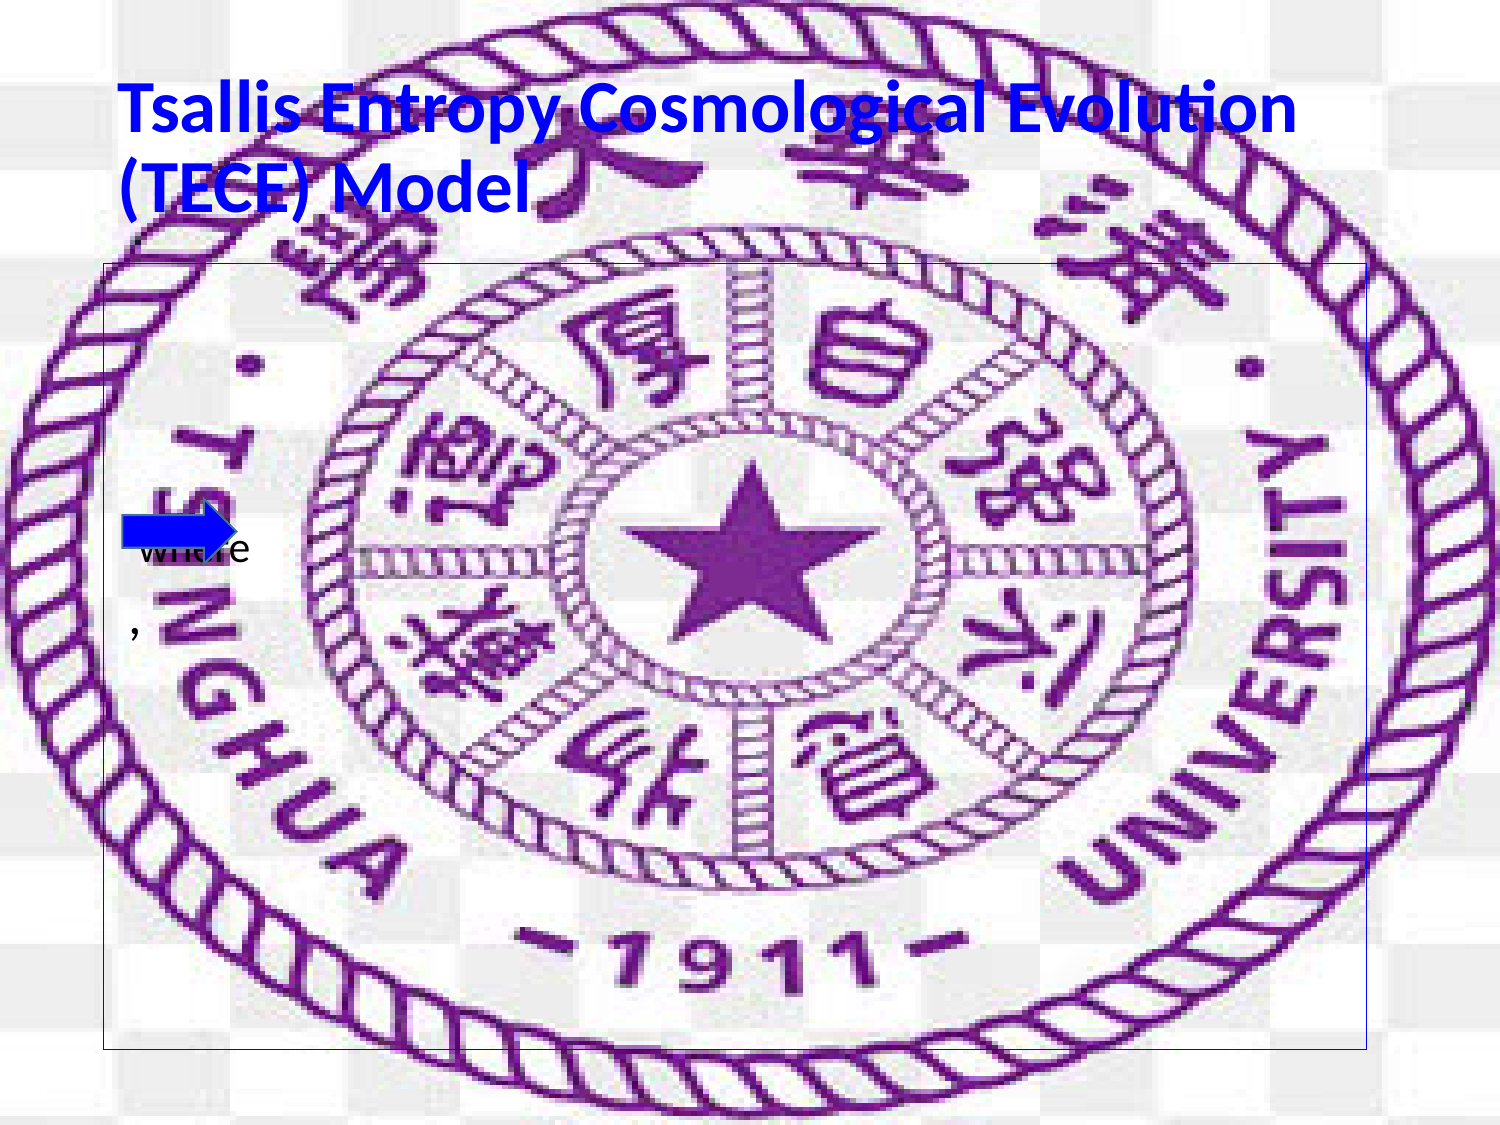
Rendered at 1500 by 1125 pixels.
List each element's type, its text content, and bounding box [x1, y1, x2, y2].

text_box [121, 496, 238, 567]
title Tsallis Entropy Cosmological Evolution (TECE) Model [103, 59, 1397, 278]
picture [0, 0, 1500, 1125]
